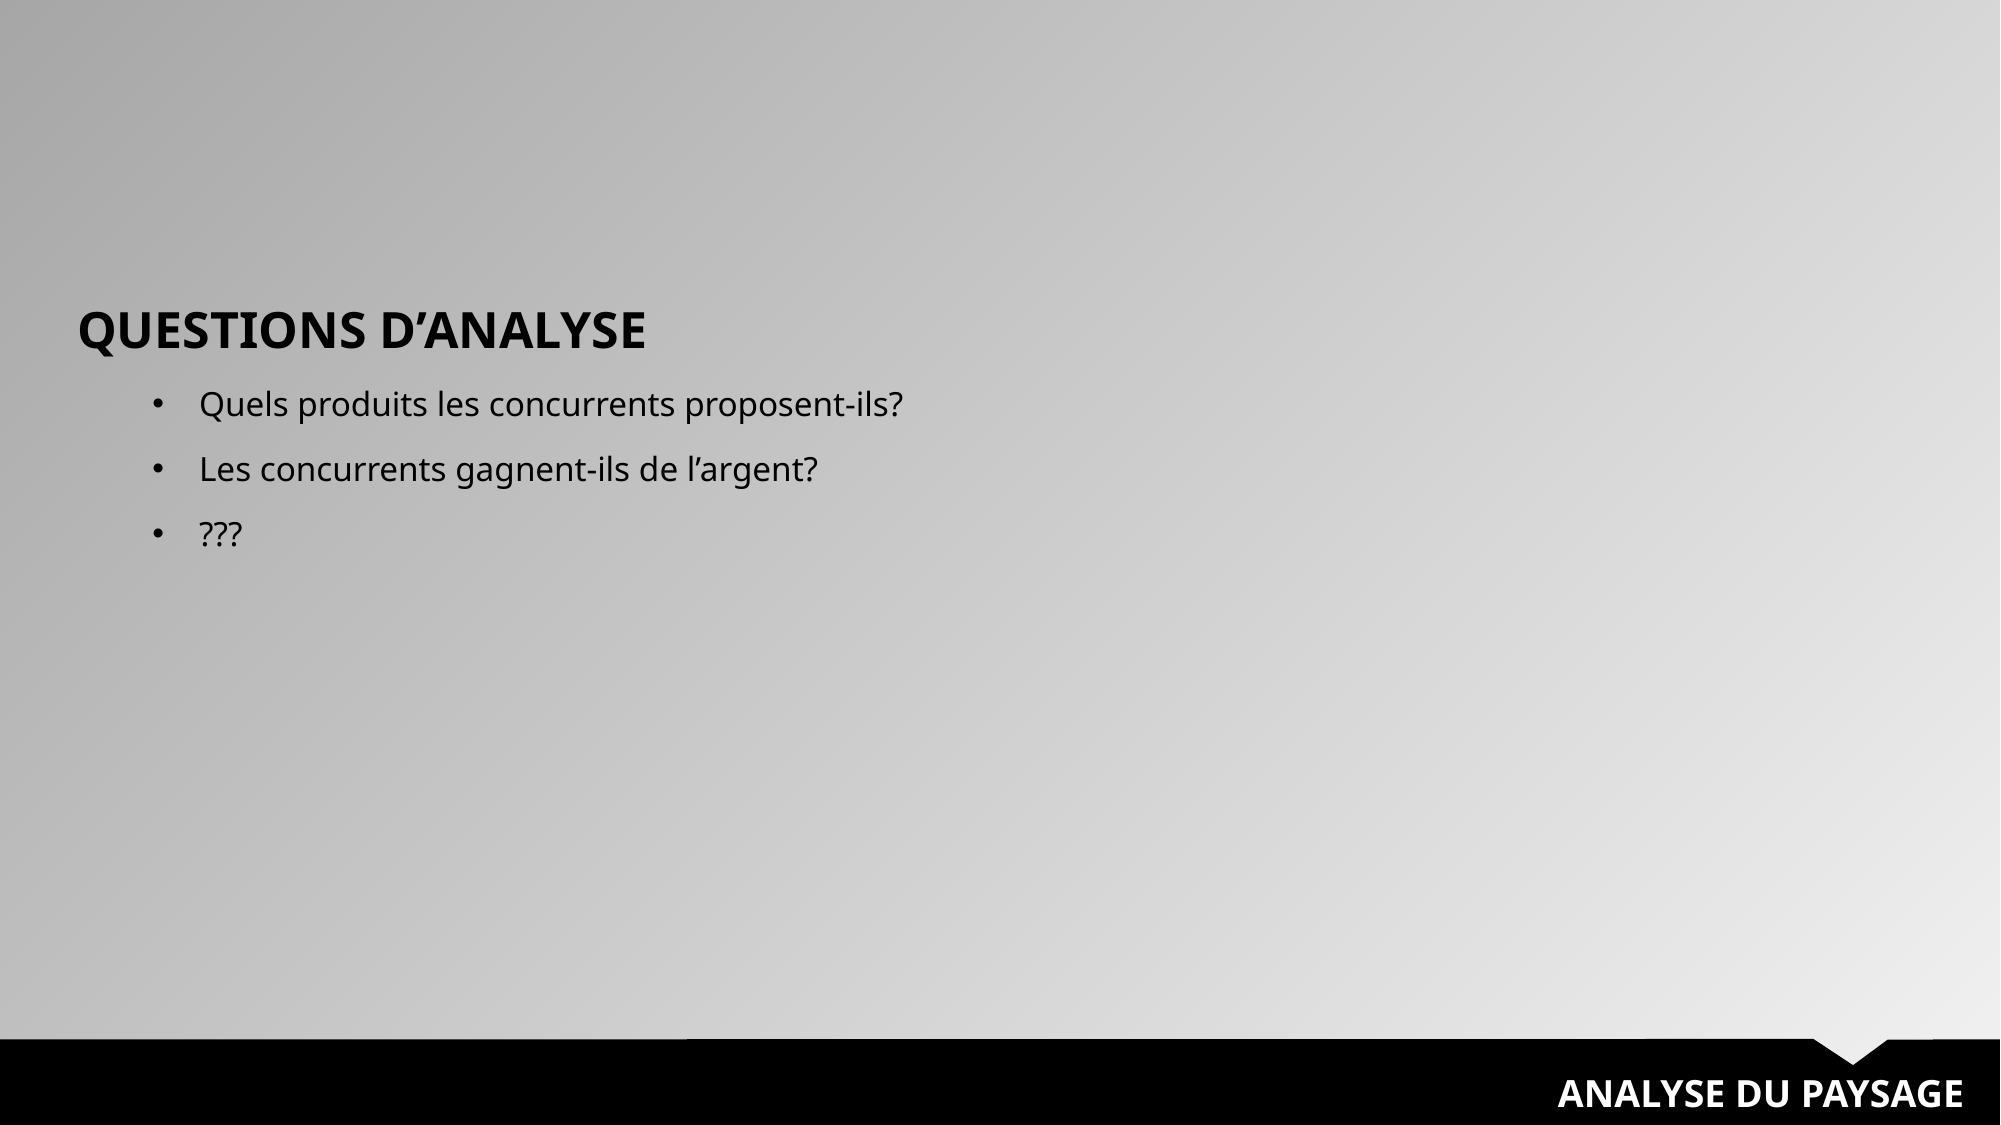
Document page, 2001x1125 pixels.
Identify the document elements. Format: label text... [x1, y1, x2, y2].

text_box ANALYSE DU PAYSAGE [961, 1062, 1980, 1123]
text_box QUESTIONS D’ANALYSE Quels produits les concurrents proposent-ils? Les concurrents gagnent-ils de l’argent? ??? [62, 290, 1926, 993]
text_box [0, 1037, 2000, 1125]
